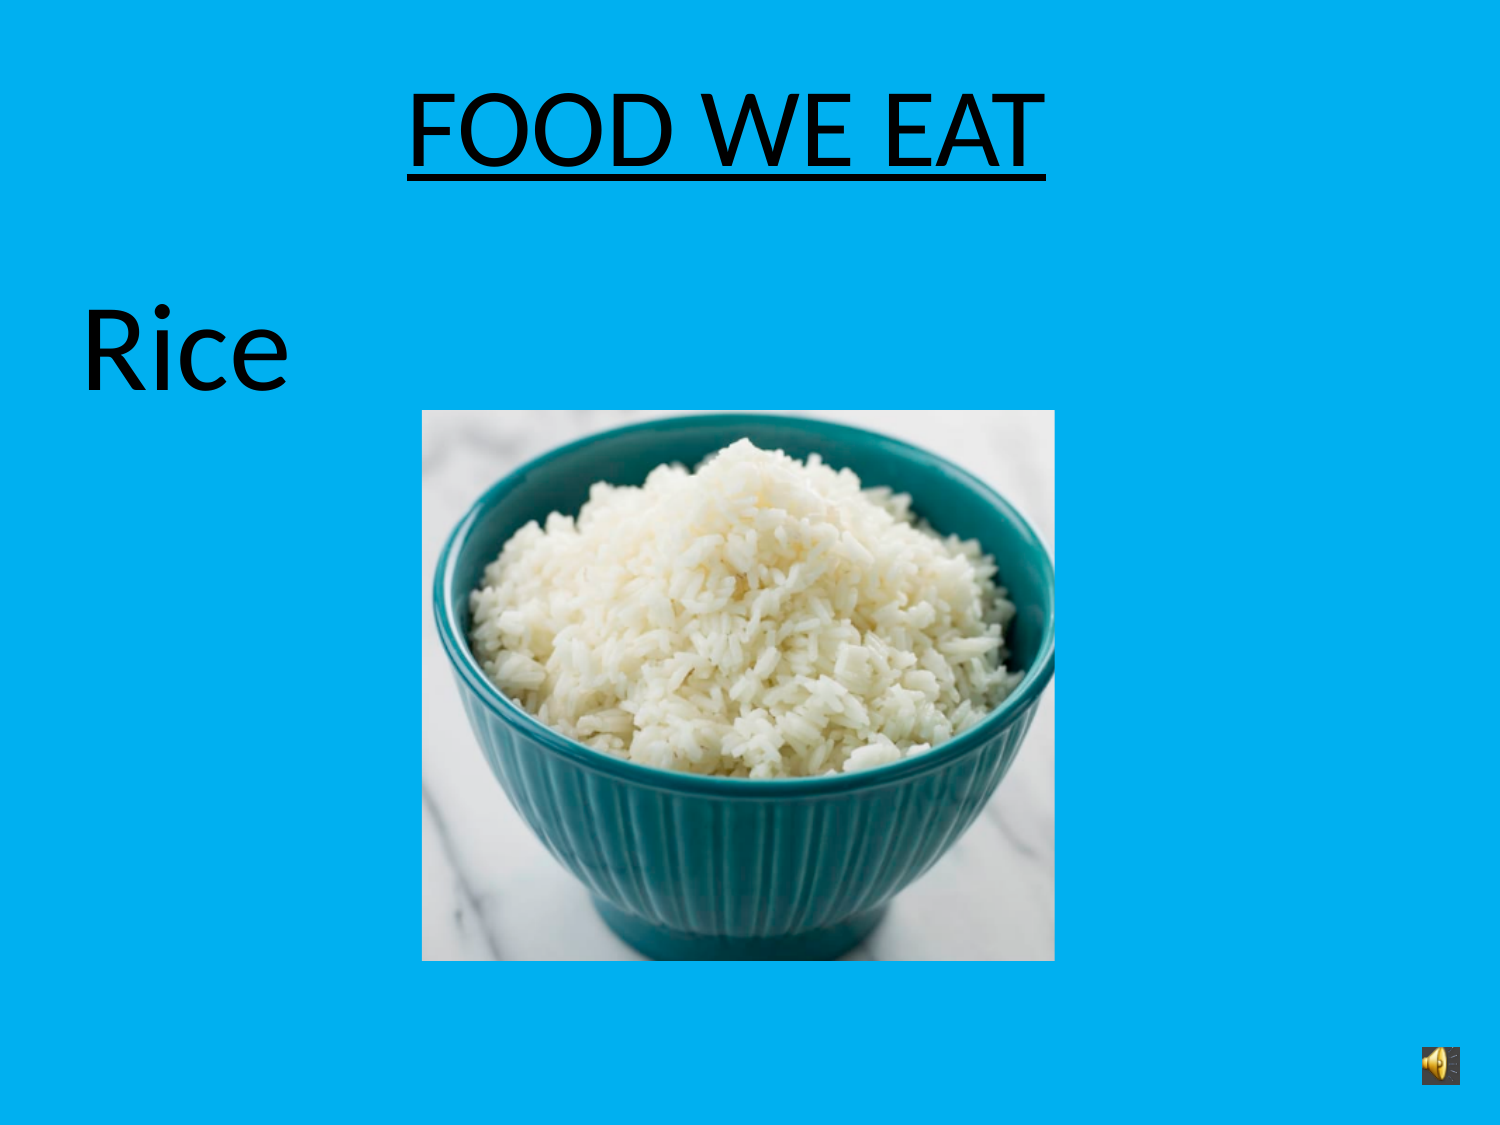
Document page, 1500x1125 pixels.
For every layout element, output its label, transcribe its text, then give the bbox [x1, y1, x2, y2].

text_box Rice [46, 257, 375, 423]
picture [422, 411, 1054, 960]
picture [1423, 1048, 1459, 1084]
text_box FOOD WE EAT [93, 46, 1360, 197]
